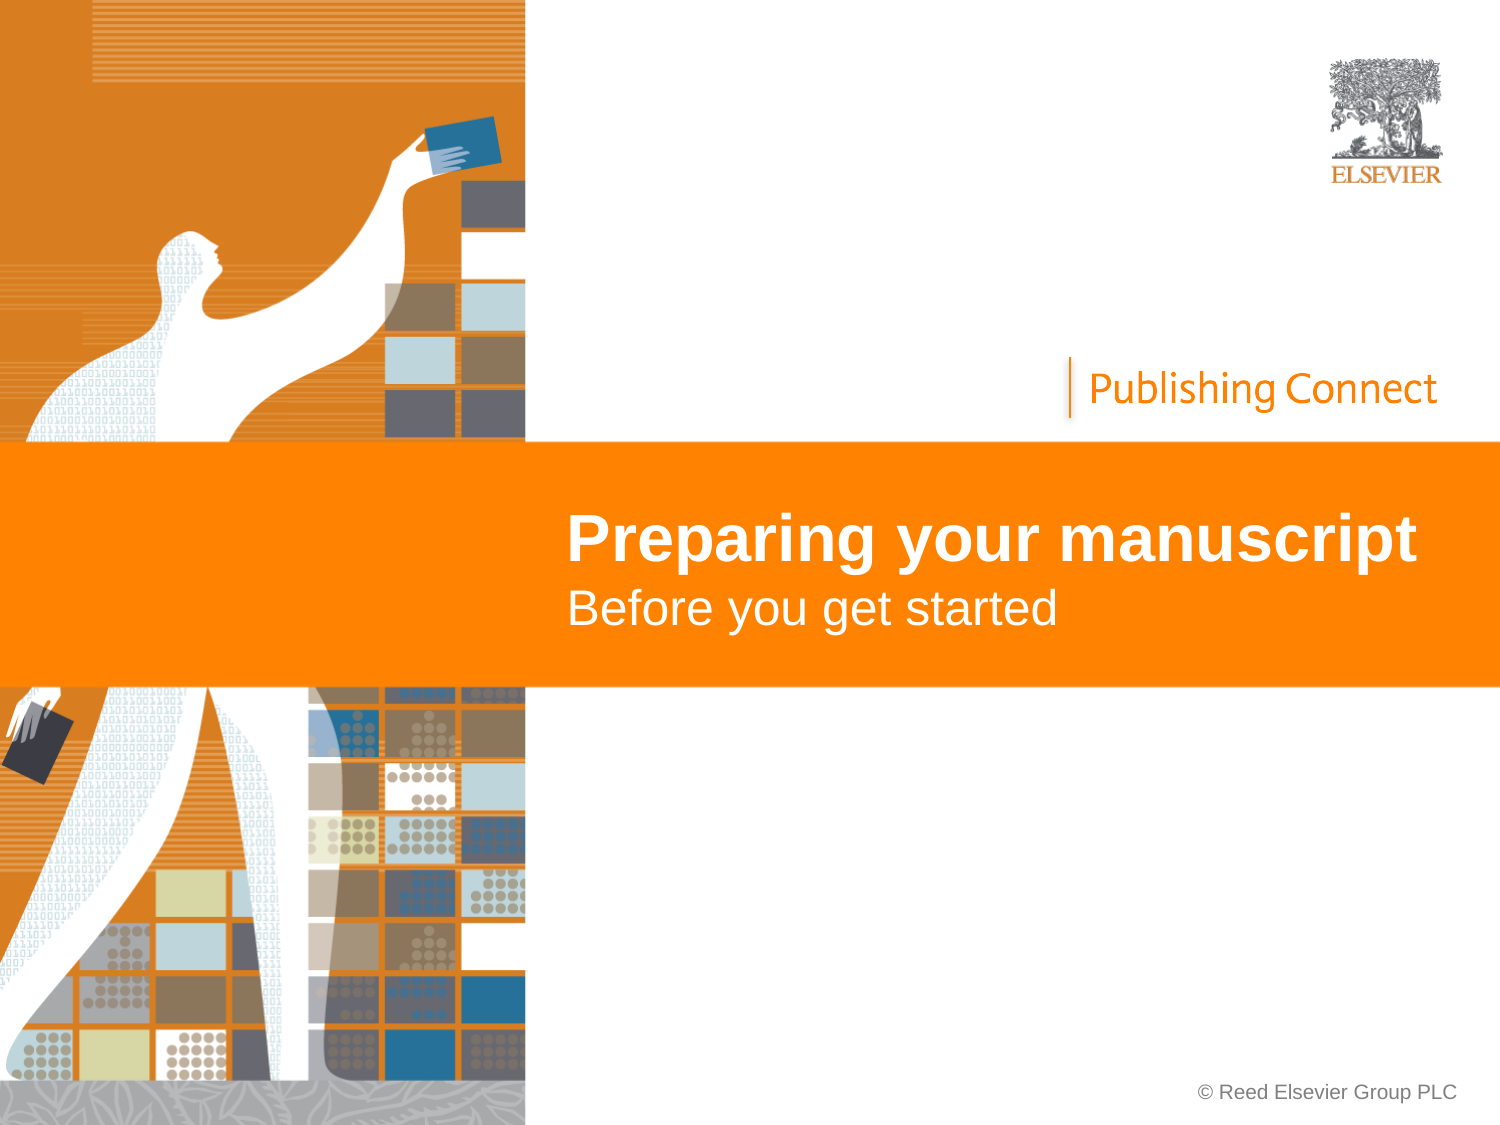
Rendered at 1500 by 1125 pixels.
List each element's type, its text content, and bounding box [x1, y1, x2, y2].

subtitle Preparing your manuscript Before you get started [551, 485, 1434, 645]
text_box © Reed Elsevier Group PLC [1183, 1071, 1473, 1111]
picture [0, 0, 1500, 1125]
